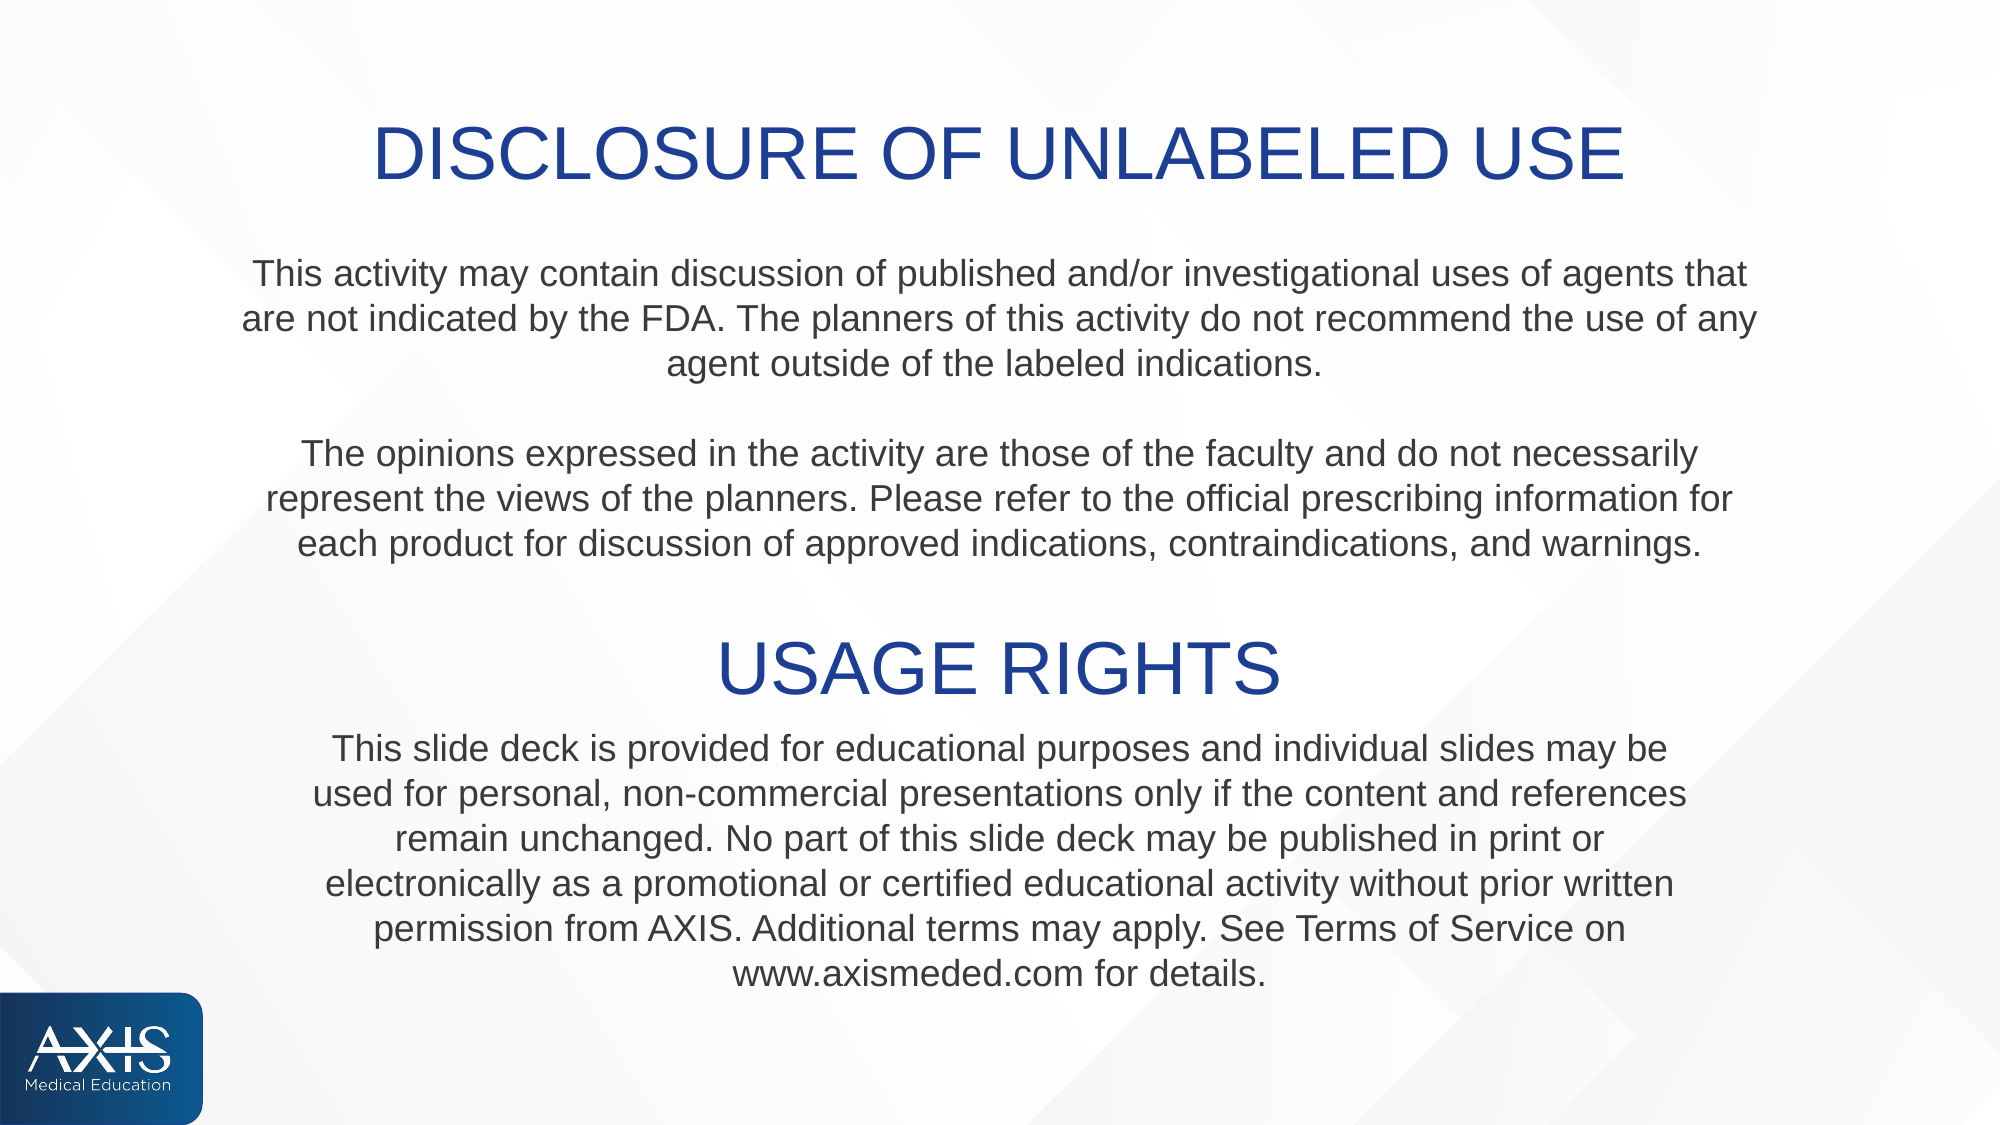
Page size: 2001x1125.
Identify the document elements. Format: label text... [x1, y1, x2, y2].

text_box USAGE RIGHTS [325, 601, 1675, 716]
text_box DISCLOSURE OF UNLABELED USE [325, 87, 1675, 213]
text_box This activity may contain discussion of published and/or investigational uses of agents that are not indicated by the FDA. The planners of this activity do not recommend the use of any agent outside of the labeled indications. The opinions expressed in the activity are those of the faculty and do not necessarily represent the views of the planners. Please refer to the official prescribing information for each product for discussion of approved indications, contraindications, and warnings. [216, 241, 1784, 579]
picture [24, 1001, 174, 1117]
text_box This slide deck is provided for educational purposes and individual slides may be used for personal, non-commercial presentations only if the content and references remain unchanged. No part of this slide deck may be published in print or electronically as a promotional or certified educational activity without prior written permission from AXIS. Additional terms may apply. See Terms of Service on www.axismeded.com for details. [216, 716, 1784, 1008]
